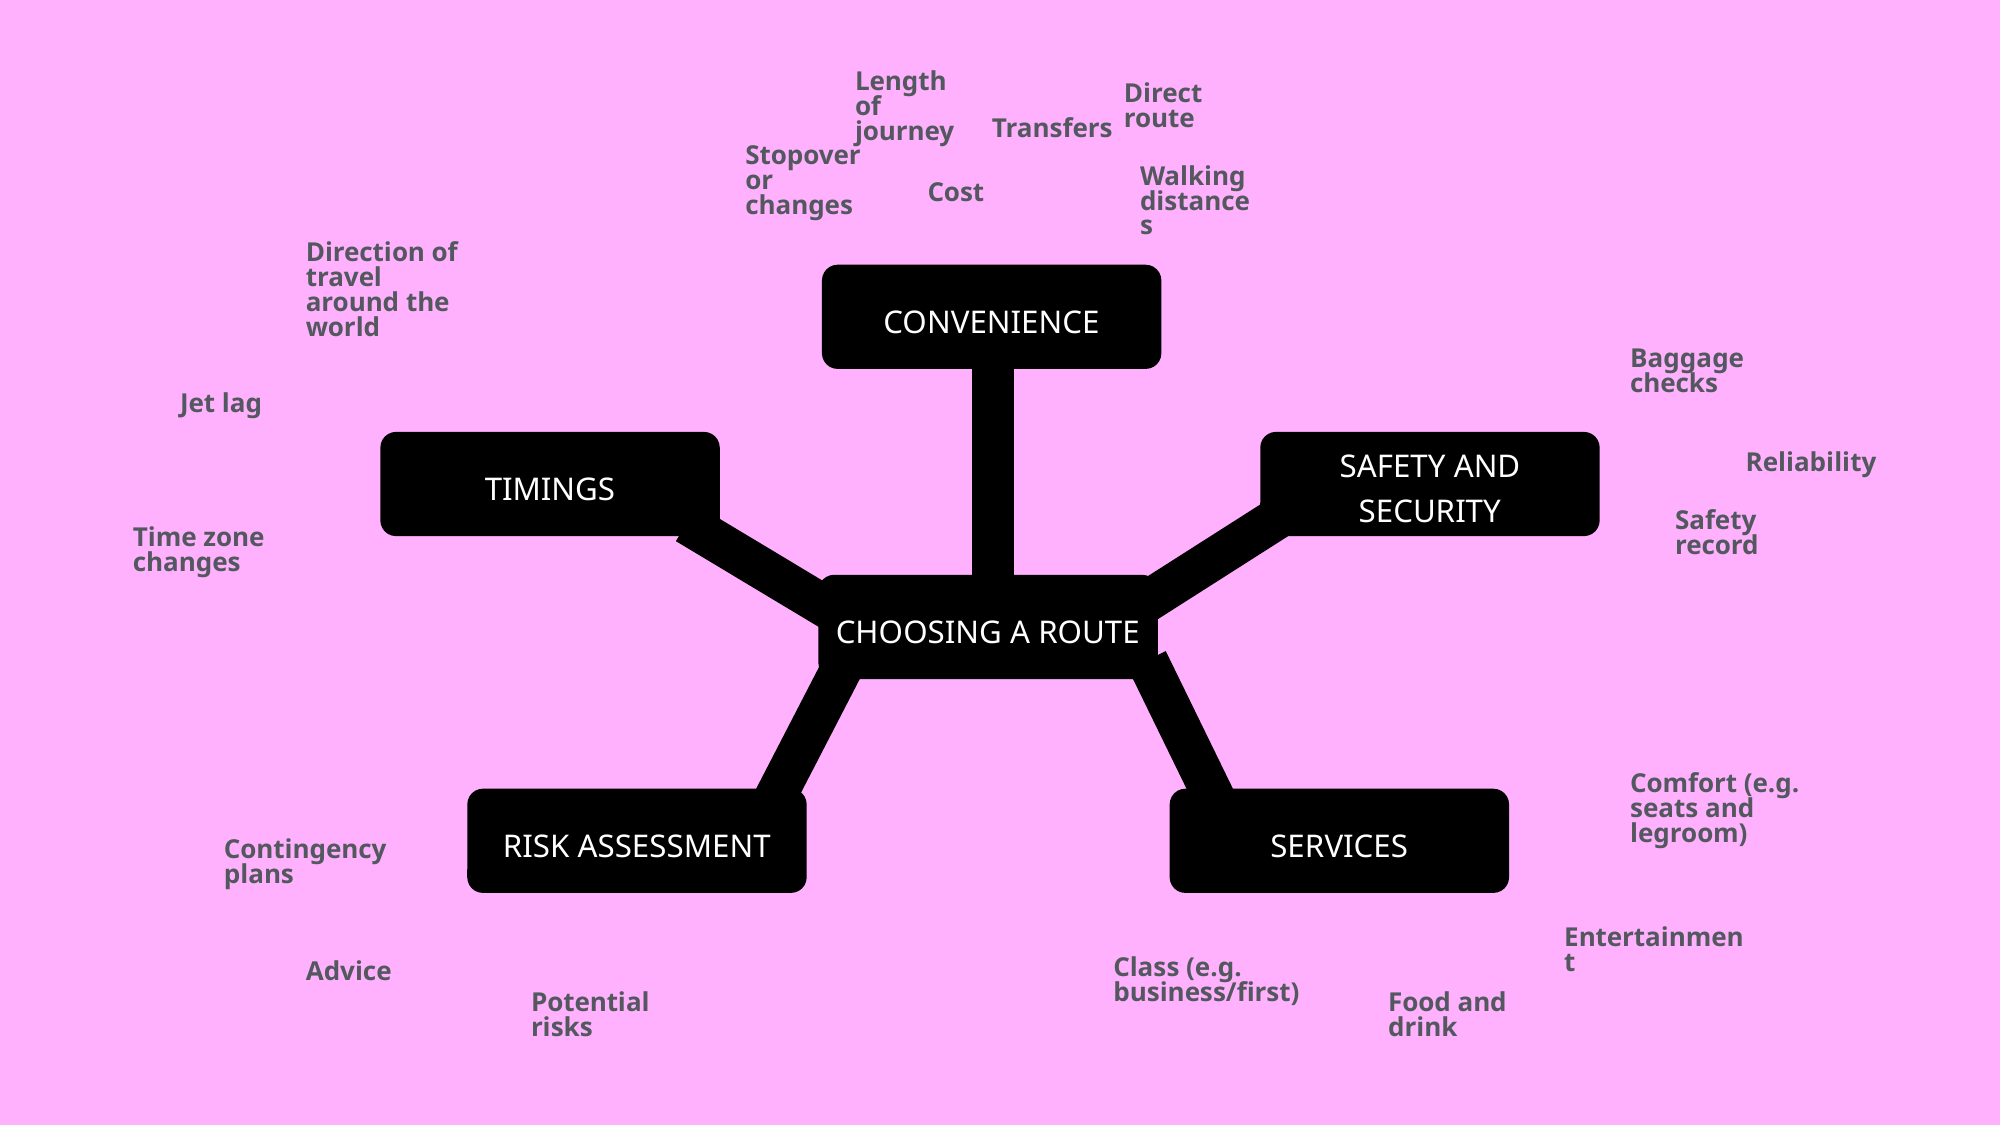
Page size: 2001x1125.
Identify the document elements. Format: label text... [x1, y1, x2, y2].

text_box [686, 523, 834, 612]
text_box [1146, 501, 1304, 602]
text_box Direction of travel around the world [301, 247, 485, 337]
text_box Cost [923, 174, 1053, 215]
text_box CHOOSING A ROUTE [818, 574, 1158, 680]
text_box Food and drink [1383, 984, 1568, 1050]
text_box Jet lag [175, 385, 360, 425]
text_box Entertainment [1560, 918, 1756, 985]
text_box CONVENIENCE [821, 264, 1162, 369]
text_box Potential risks [526, 997, 711, 1037]
text_box SAFETY AND SECURITY [1260, 431, 1600, 537]
text_box SERVICES [1169, 788, 1510, 893]
text_box Direct route [1119, 75, 1250, 141]
text_box Comfort (e.g. seats and legroom) [1626, 765, 1810, 856]
text_box Length of journey [850, 75, 981, 141]
text_box Reliability [1741, 426, 1897, 502]
text_box Transfers [987, 110, 1118, 150]
text_box Contingency plans [219, 831, 404, 897]
text_box Class (e.g. business/first) [1109, 940, 1304, 1022]
text_box RISK ASSESSMENT [467, 788, 807, 893]
text_box Advice [301, 953, 485, 993]
text_box Safety record [1671, 502, 1801, 567]
text_box Walking distances [1135, 170, 1266, 235]
text_box Time zone changes [128, 519, 313, 584]
text_box TIMINGS [380, 431, 720, 537]
text_box Stopover or changes [741, 137, 872, 227]
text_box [1146, 660, 1223, 815]
text_box Baggage checks [1626, 339, 1756, 405]
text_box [766, 660, 846, 815]
